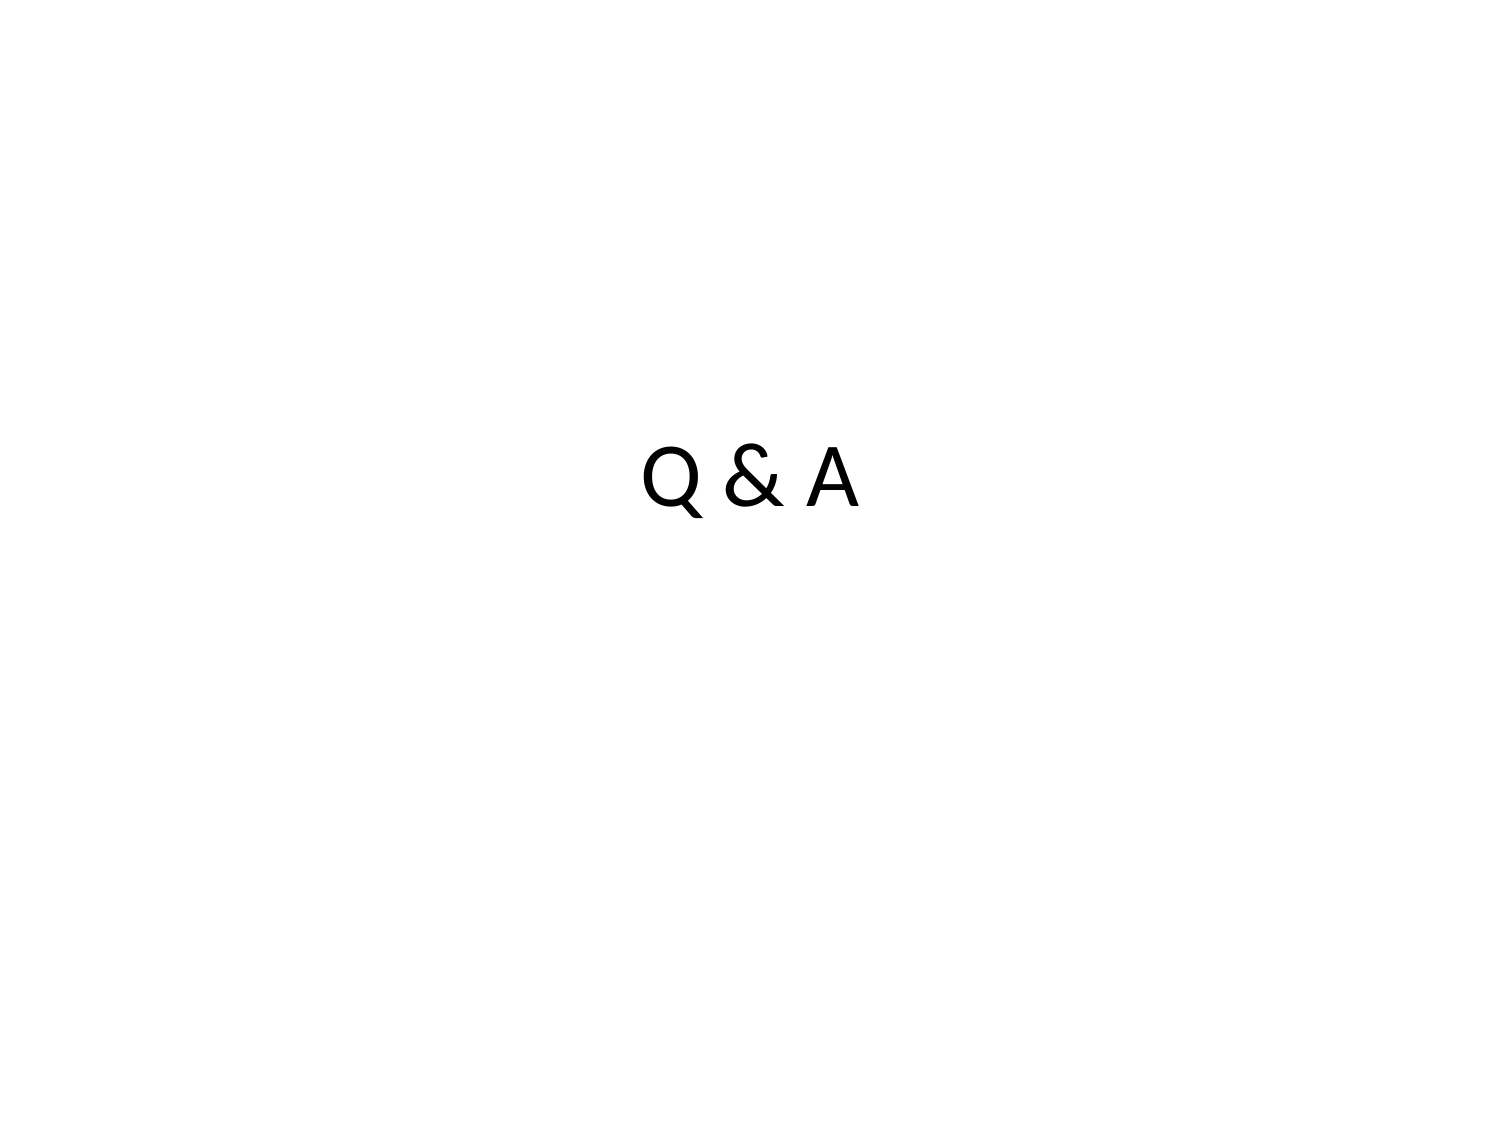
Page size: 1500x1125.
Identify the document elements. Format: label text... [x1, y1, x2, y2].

title Q & A [112, 349, 1388, 591]
